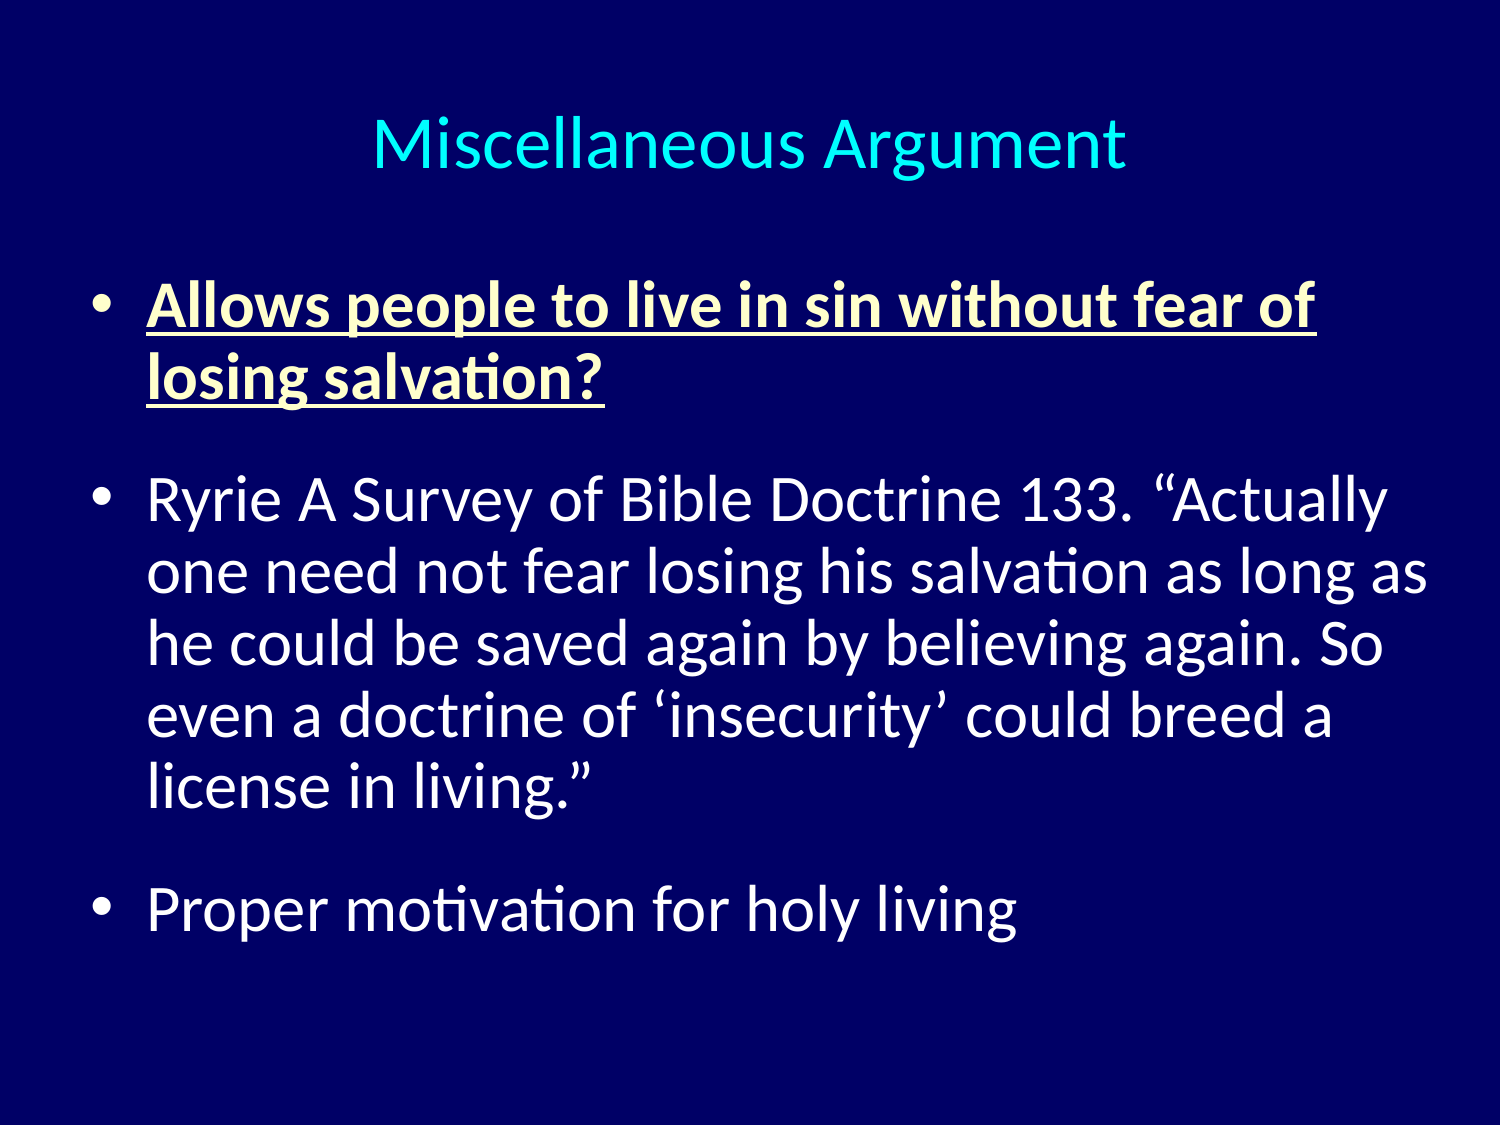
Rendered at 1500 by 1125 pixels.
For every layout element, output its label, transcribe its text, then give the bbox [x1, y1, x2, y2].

title Miscellaneous Argument [75, 45, 1425, 233]
list Allows people to live in sin without fear of losing salvation? Ryrie A Survey of Bible Doctrine 133. “Actually one need not fear losing his salvation as long as he could be saved again by believing again. So even a doctrine of ‘insecurity’ could breed a license in living.” Proper motivation for holy living [75, 262, 1475, 1005]
